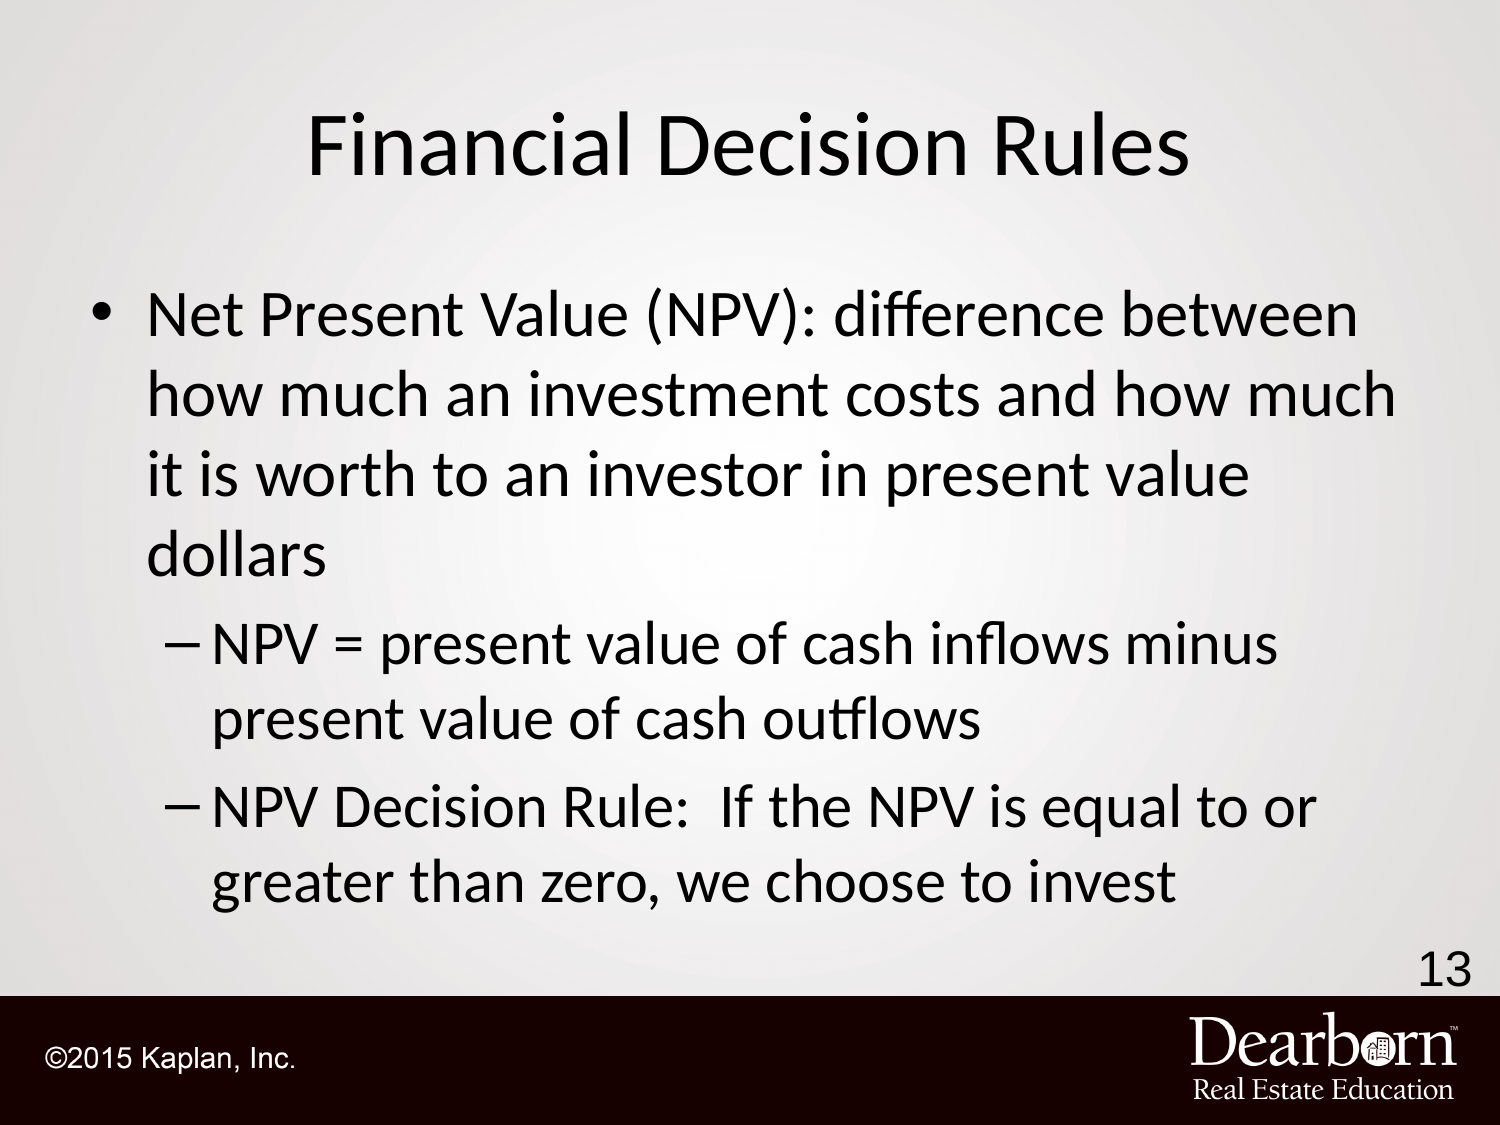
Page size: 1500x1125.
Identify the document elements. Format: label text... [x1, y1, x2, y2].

title Financial Decision Rules [74, 44, 1426, 233]
slide_number 13 [1137, 929, 1488, 996]
list Net Present Value (NPV): difference between how much an investment costs and how much it is worth to an investor in present value dollars NPV = present value of cash inflows minus present value of cash outflows NPV Decision Rule: If the NPV is equal to or greater than zero, we choose to invest [74, 262, 1426, 988]
picture [0, 0, 1500, 1125]
